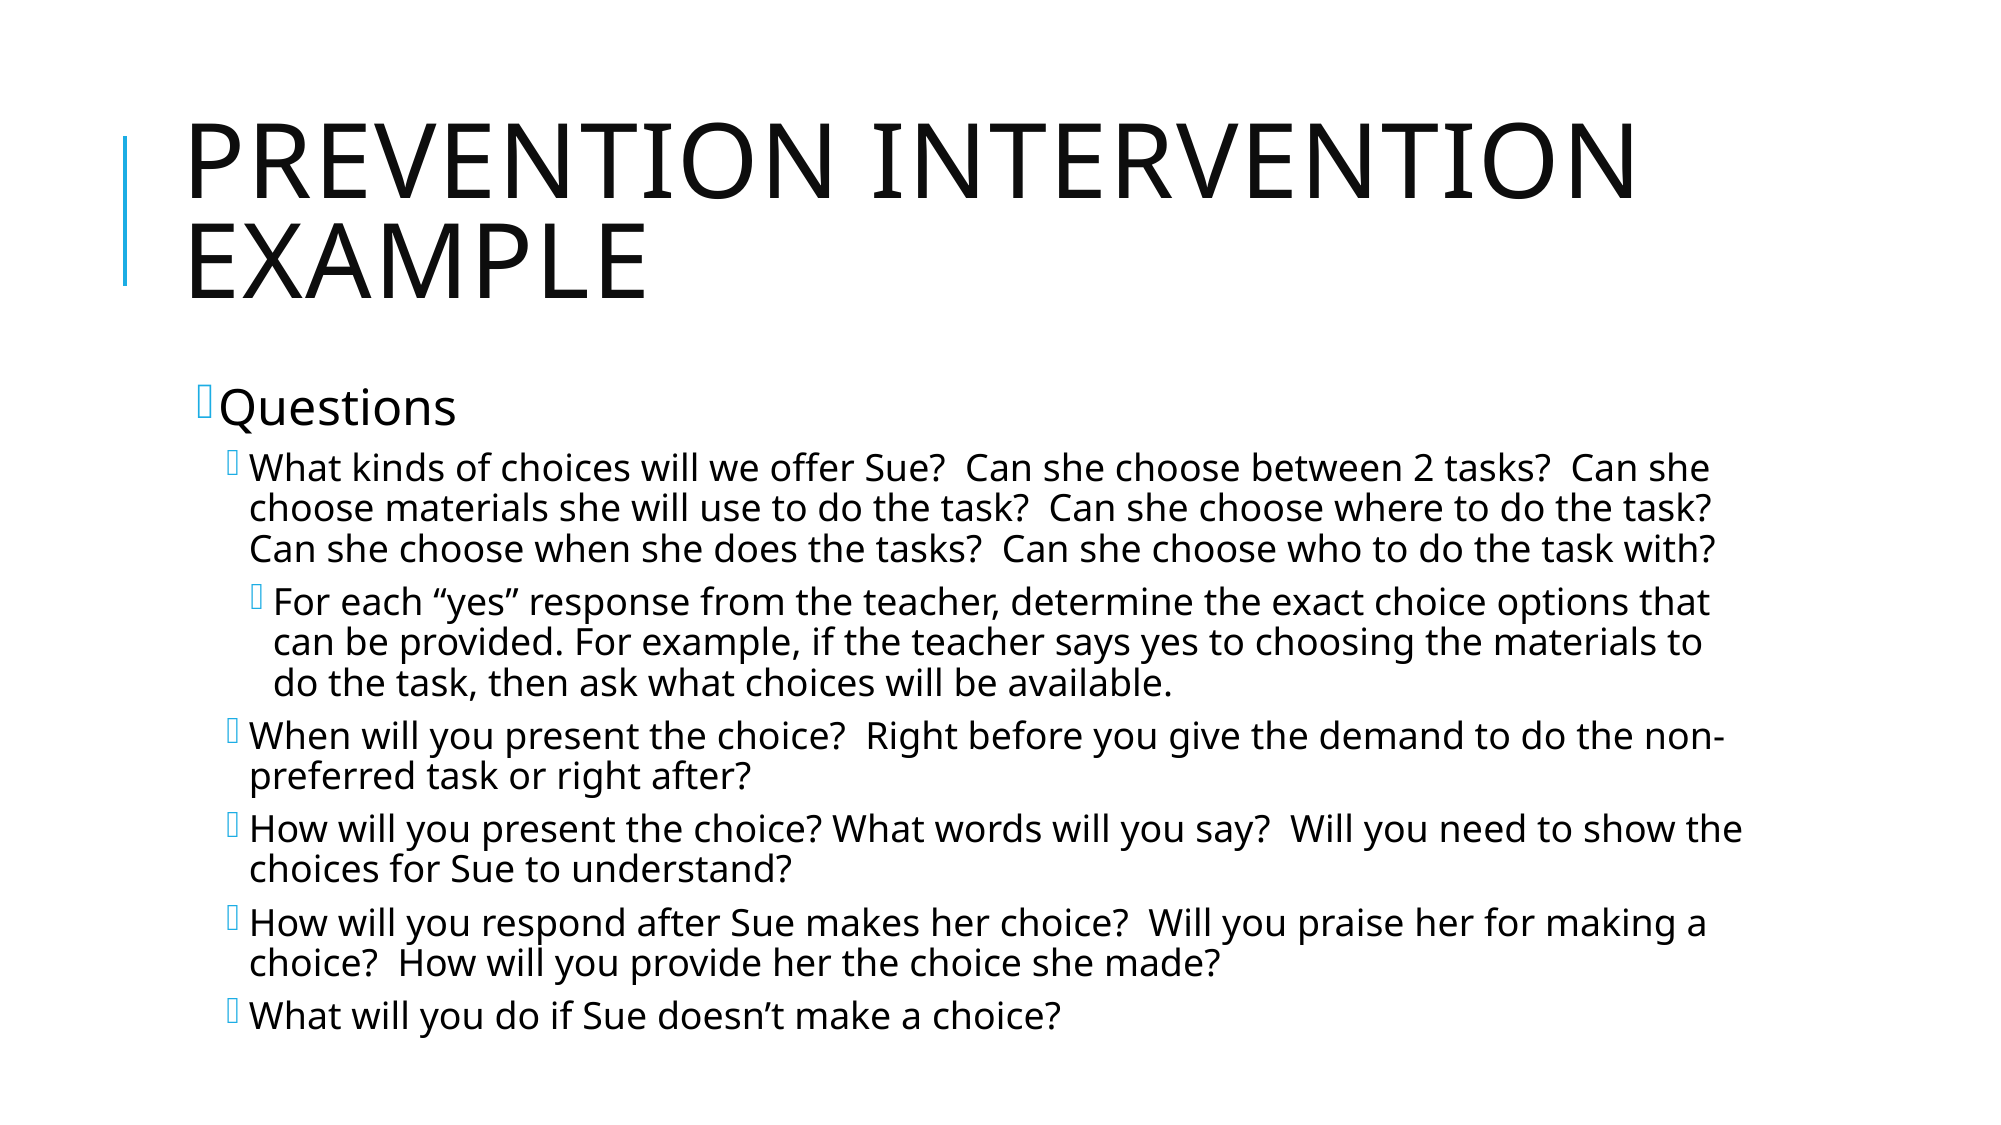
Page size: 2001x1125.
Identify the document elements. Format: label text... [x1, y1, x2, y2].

title Prevention Intervention Example [168, 96, 1763, 342]
list Questions What kinds of choices will we offer Sue? Can she choose between 2 tasks? Can she choose materials she will use to do the task? Can she choose where to do the task? Can she choose when she does the tasks? Can she choose who to do the task with? For each “yes” response from the teacher, determine the exact choice options that can be provided. For example, if the teacher says yes to choosing the materials to do the task, then ask what choices will be available. When will you present the choice? Right before you give the demand to do the non-preferred task or right after? How will you present the choice? What words will you say? Will you need to show the choices for Sue to understand? How will you respond after Sue makes her choice? Will you praise her for making a choice? How will you provide her the choice she made? What will you do if Sue doesn’t make a choice? [168, 375, 1763, 1035]
